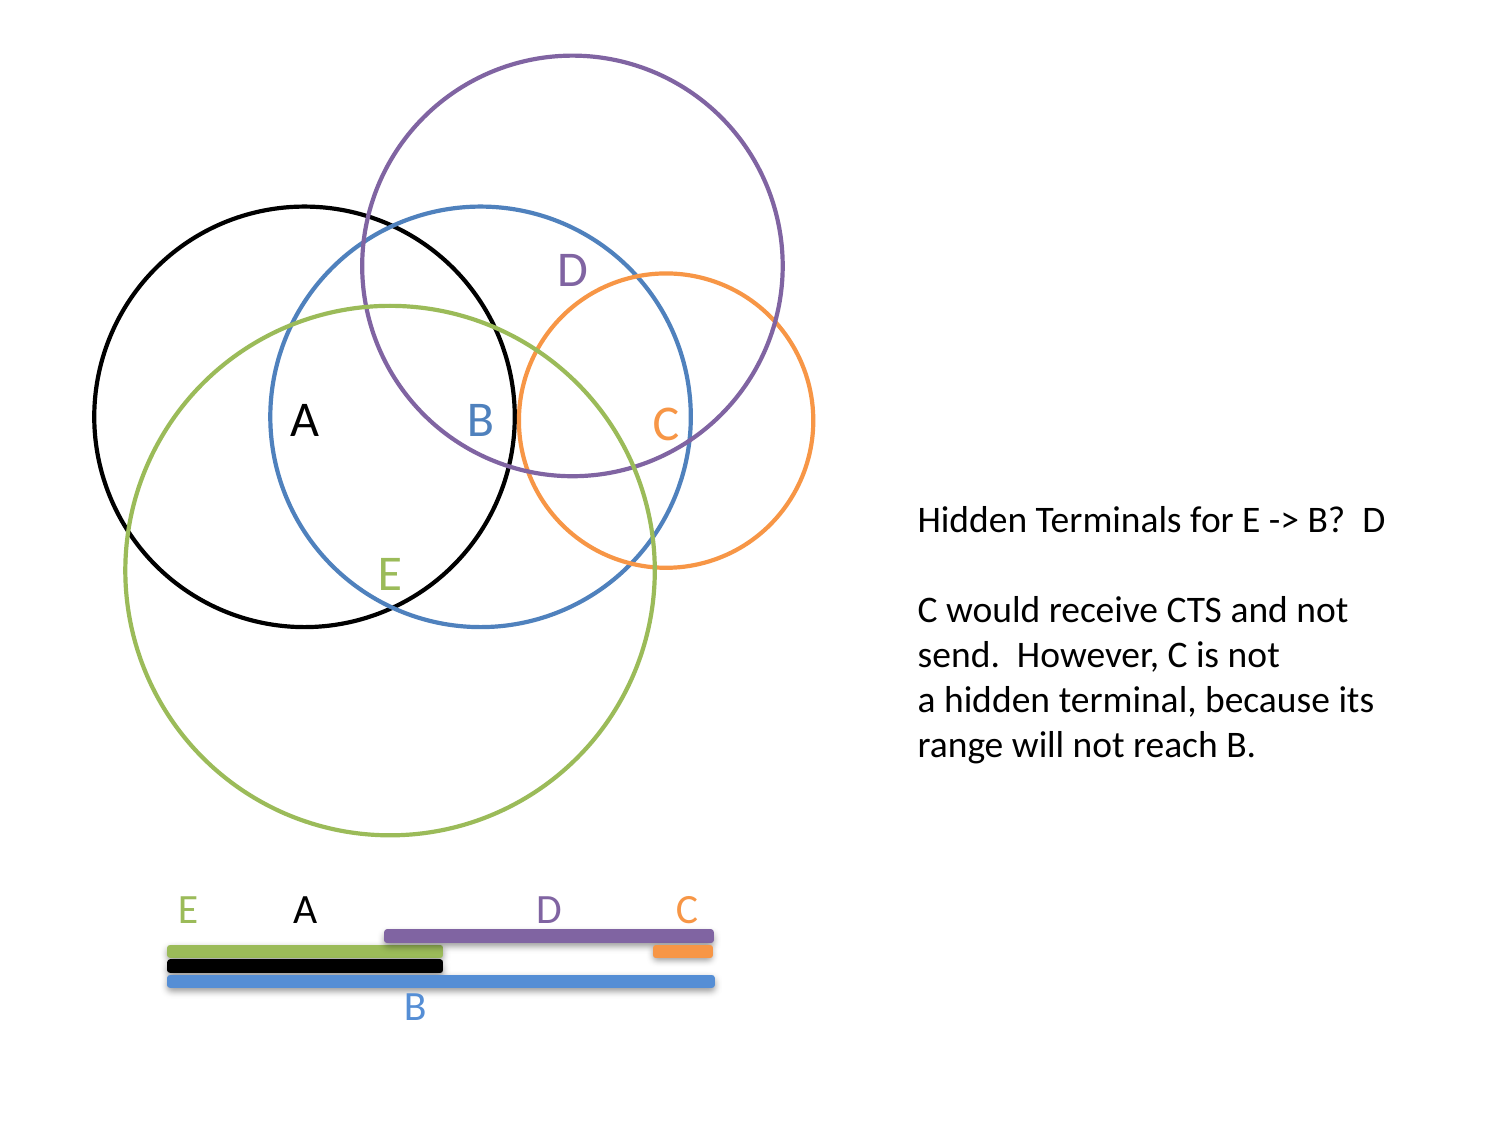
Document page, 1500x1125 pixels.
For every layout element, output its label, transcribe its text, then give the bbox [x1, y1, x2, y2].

text_box Hidden Terminals for E -> B? D C would receive CTS and not send. However, C is not a hidden terminal, because its range will not reach B. [903, 487, 1402, 773]
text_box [151, 873, 1013, 1038]
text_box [93, 55, 814, 836]
